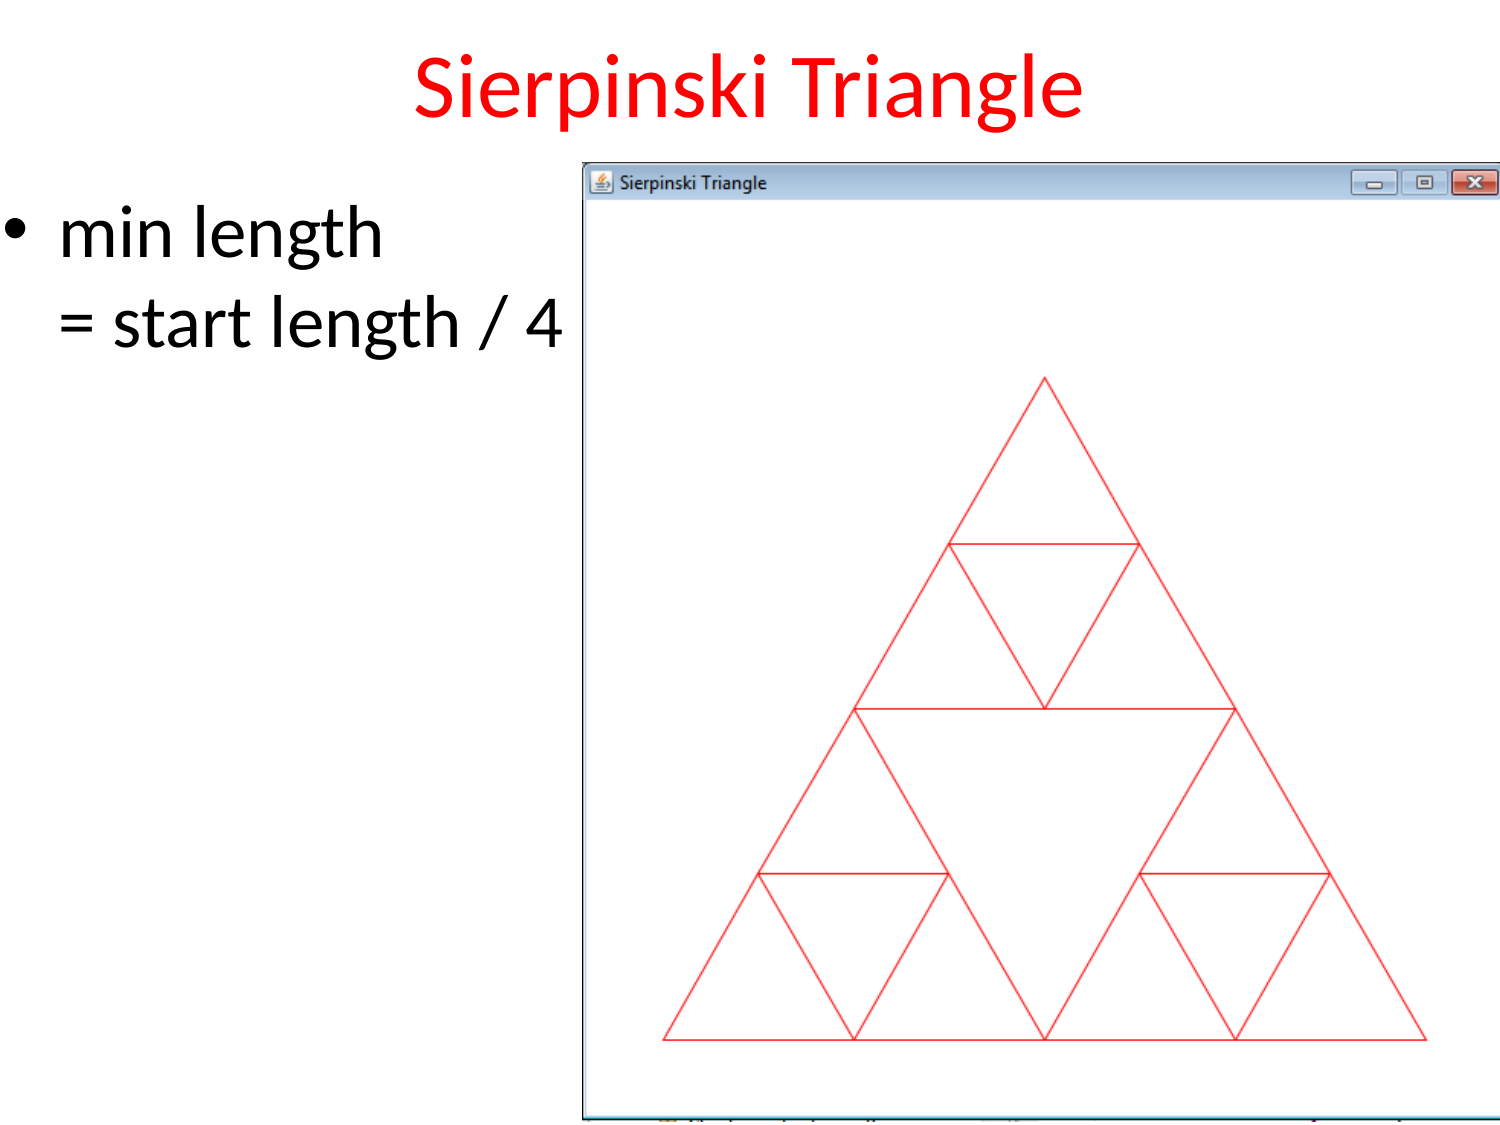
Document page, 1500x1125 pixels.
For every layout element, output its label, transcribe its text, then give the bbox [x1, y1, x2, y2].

title Sierpinski Triangle [75, 0, 1425, 174]
list min length = start length / 4 [0, 174, 577, 1038]
picture [582, 162, 1500, 1122]
